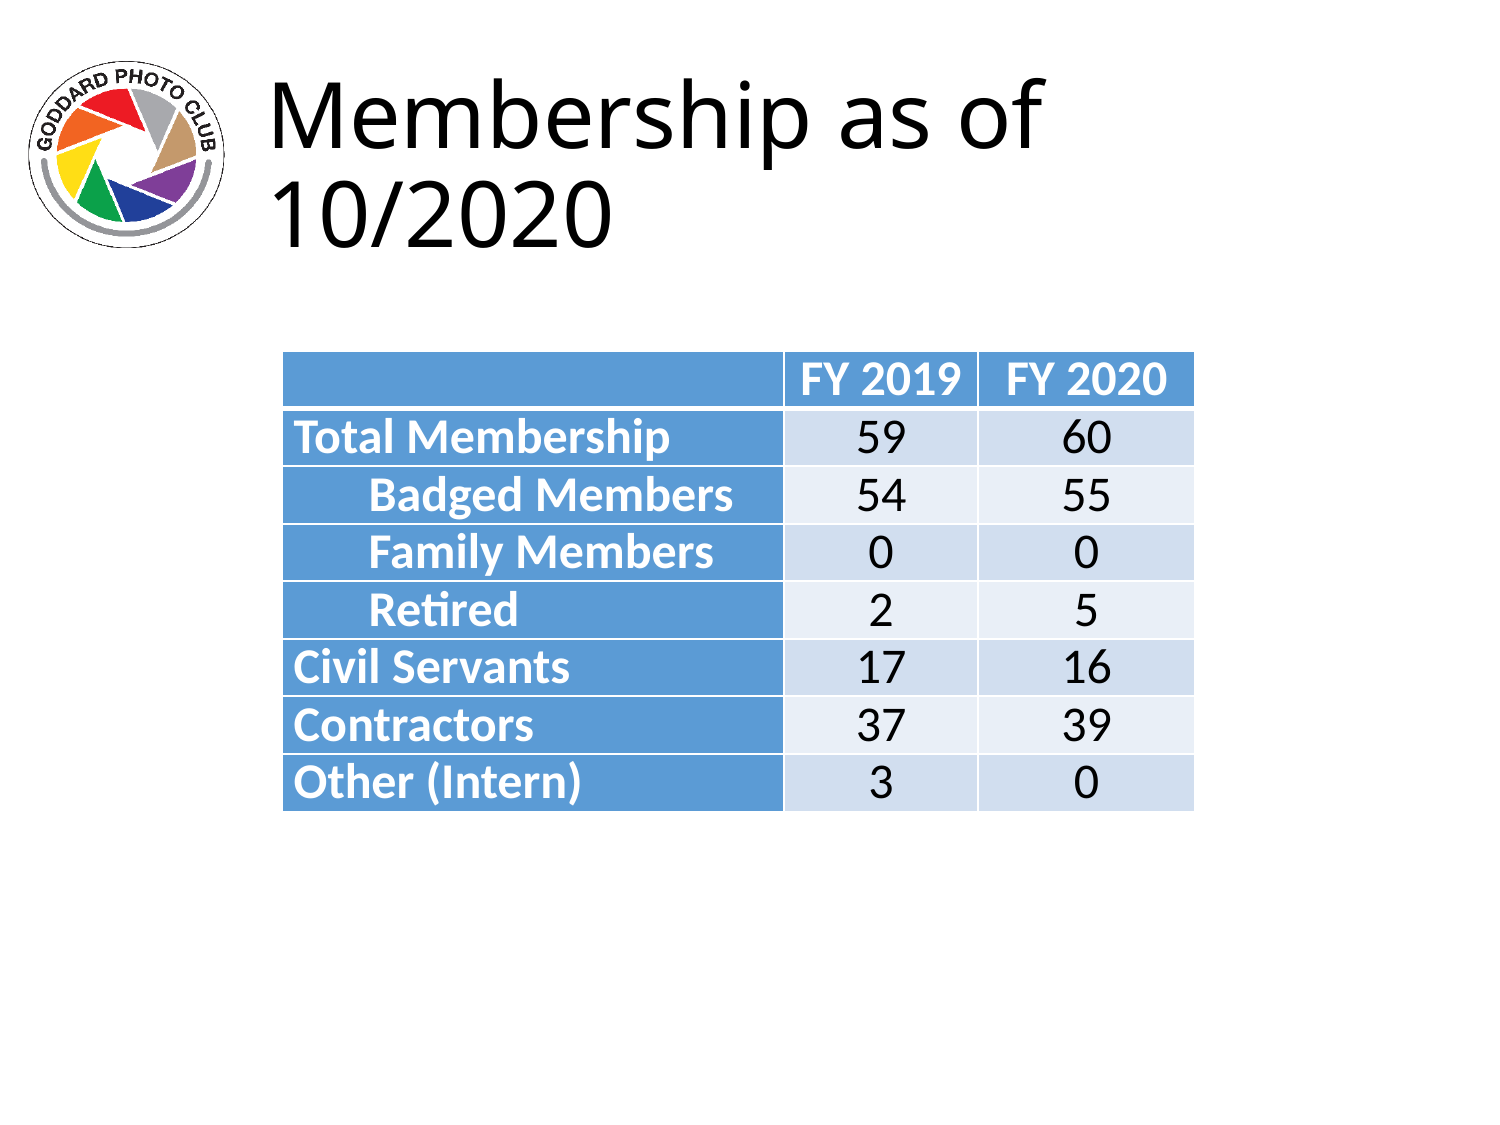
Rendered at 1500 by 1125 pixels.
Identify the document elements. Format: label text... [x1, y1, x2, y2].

table_cell Contractors [283, 697, 783, 753]
table_cell 37 [785, 697, 977, 753]
picture [26, 59, 226, 250]
title Membership as of 10/2020 [250, 59, 1397, 278]
table_cell 60 [979, 411, 1194, 465]
table_cell 59 [785, 411, 977, 465]
table_cell 0 [979, 525, 1194, 580]
table_cell Total Membership [283, 411, 783, 465]
table_cell 16 [979, 640, 1194, 695]
table_cell Family Members [283, 525, 783, 580]
table_cell 17 [785, 640, 977, 695]
table_cell 0 [785, 525, 977, 580]
table_cell 5 [979, 582, 1194, 638]
table_cell 54 [785, 467, 977, 523]
table_header FY 2020 [979, 352, 1194, 406]
table_header FY 2019 [785, 352, 977, 406]
table_cell 39 [979, 697, 1194, 753]
table_cell Civil Servants [283, 640, 783, 695]
table_cell Retired [283, 582, 783, 638]
table_header [283, 352, 783, 406]
table_cell 3 [785, 755, 977, 811]
table_cell 55 [979, 467, 1194, 523]
table_cell 0 [979, 755, 1194, 811]
table_cell Badged Members [283, 467, 783, 523]
table_cell Other (Intern) [283, 755, 783, 811]
table_cell 2 [785, 582, 977, 638]
